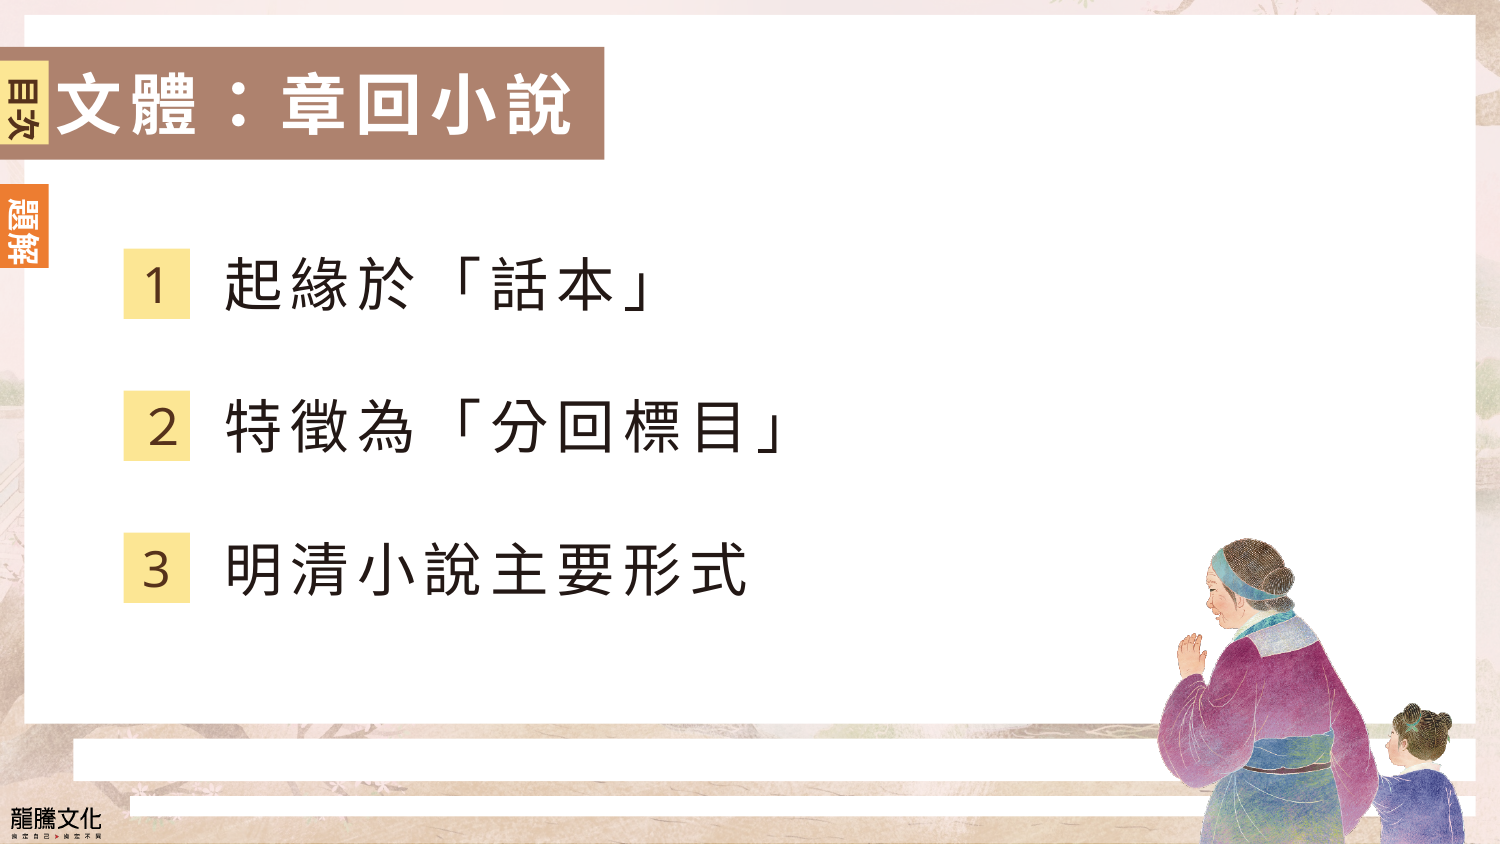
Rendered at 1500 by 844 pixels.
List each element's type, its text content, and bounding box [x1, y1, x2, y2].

text_box 題解 [0, 184, 49, 268]
picture [1157, 538, 1465, 844]
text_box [123, 382, 1324, 469]
text_box [0, 145, 605, 161]
text_box 目次 [0, 60, 49, 145]
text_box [123, 524, 1324, 611]
picture [11, 807, 101, 839]
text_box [123, 240, 1377, 327]
text_box 文體：章回小說 [41, 55, 613, 150]
text_box [0, 46, 605, 60]
